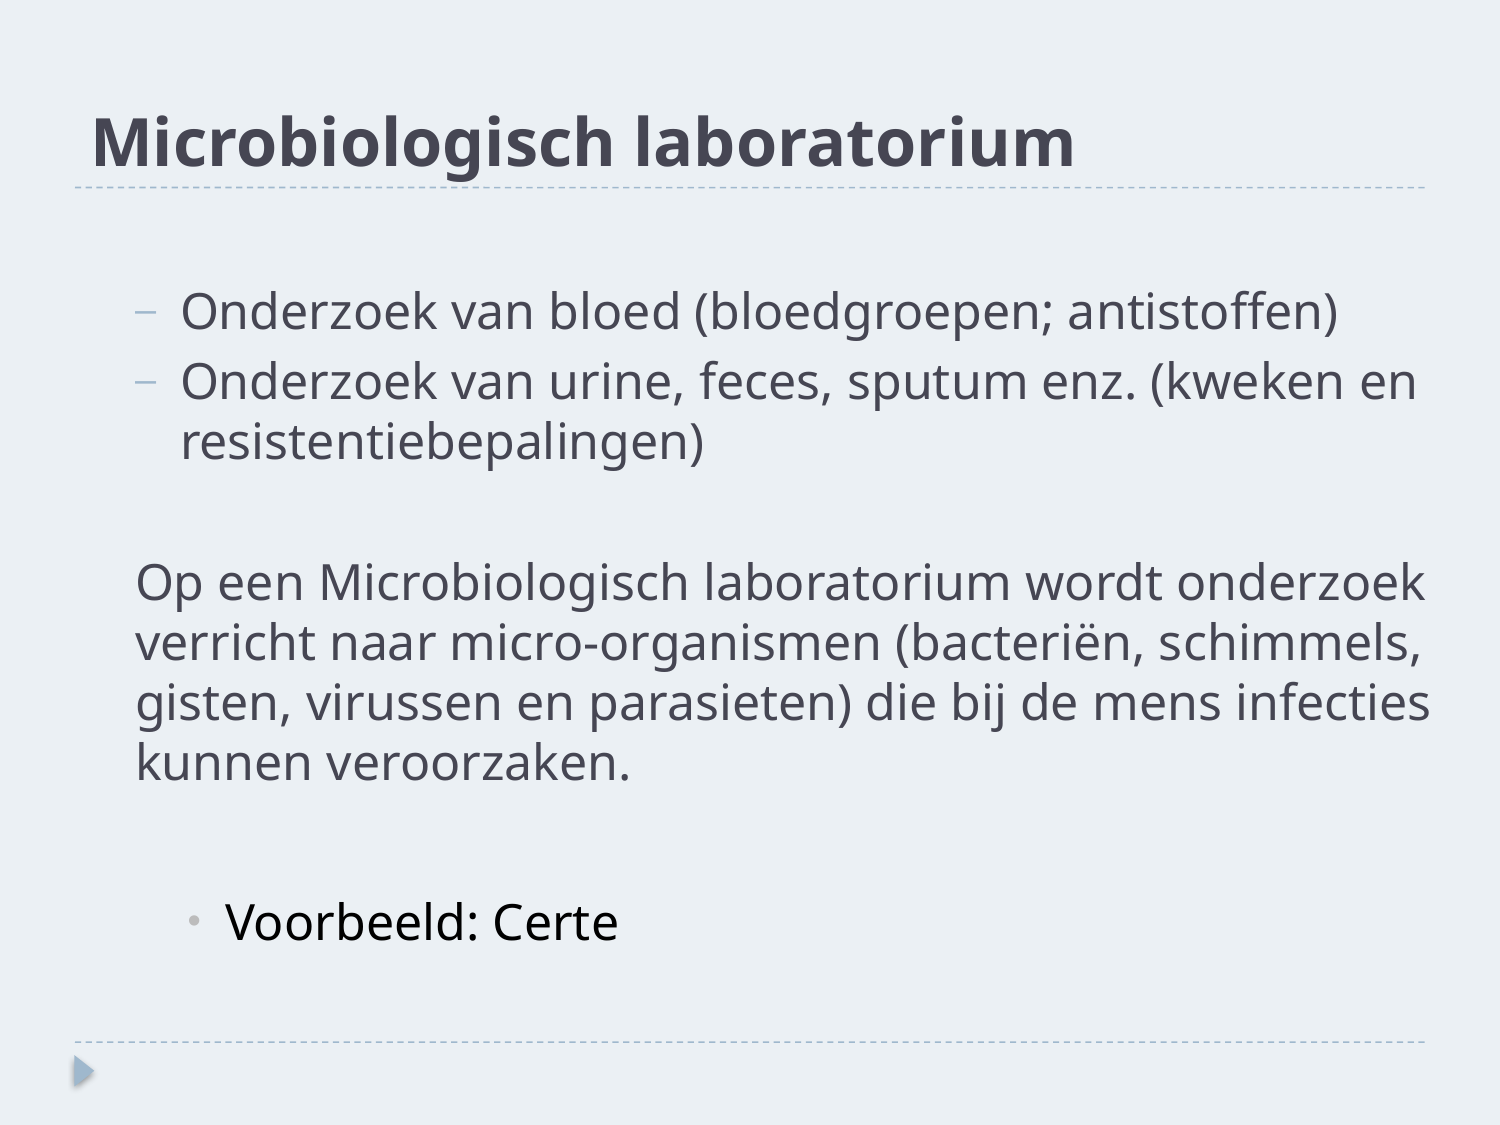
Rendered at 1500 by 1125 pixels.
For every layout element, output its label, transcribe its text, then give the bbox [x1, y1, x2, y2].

title Microbiologisch laboratorium [74, 24, 1426, 188]
list Onderzoek van bloed (bloedgroepen; antistoffen) Onderzoek van urine, feces, sputum enz. (kweken en resistentiebepalingen) Op een Microbiologisch laboratorium wordt onderzoek verricht naar micro-organismen (bacteriën, schimmels, gisten, virussen en parasieten) die bij de mens infecties kunnen veroorzaken. Voorbeeld: Certe [74, 196, 1471, 1036]
